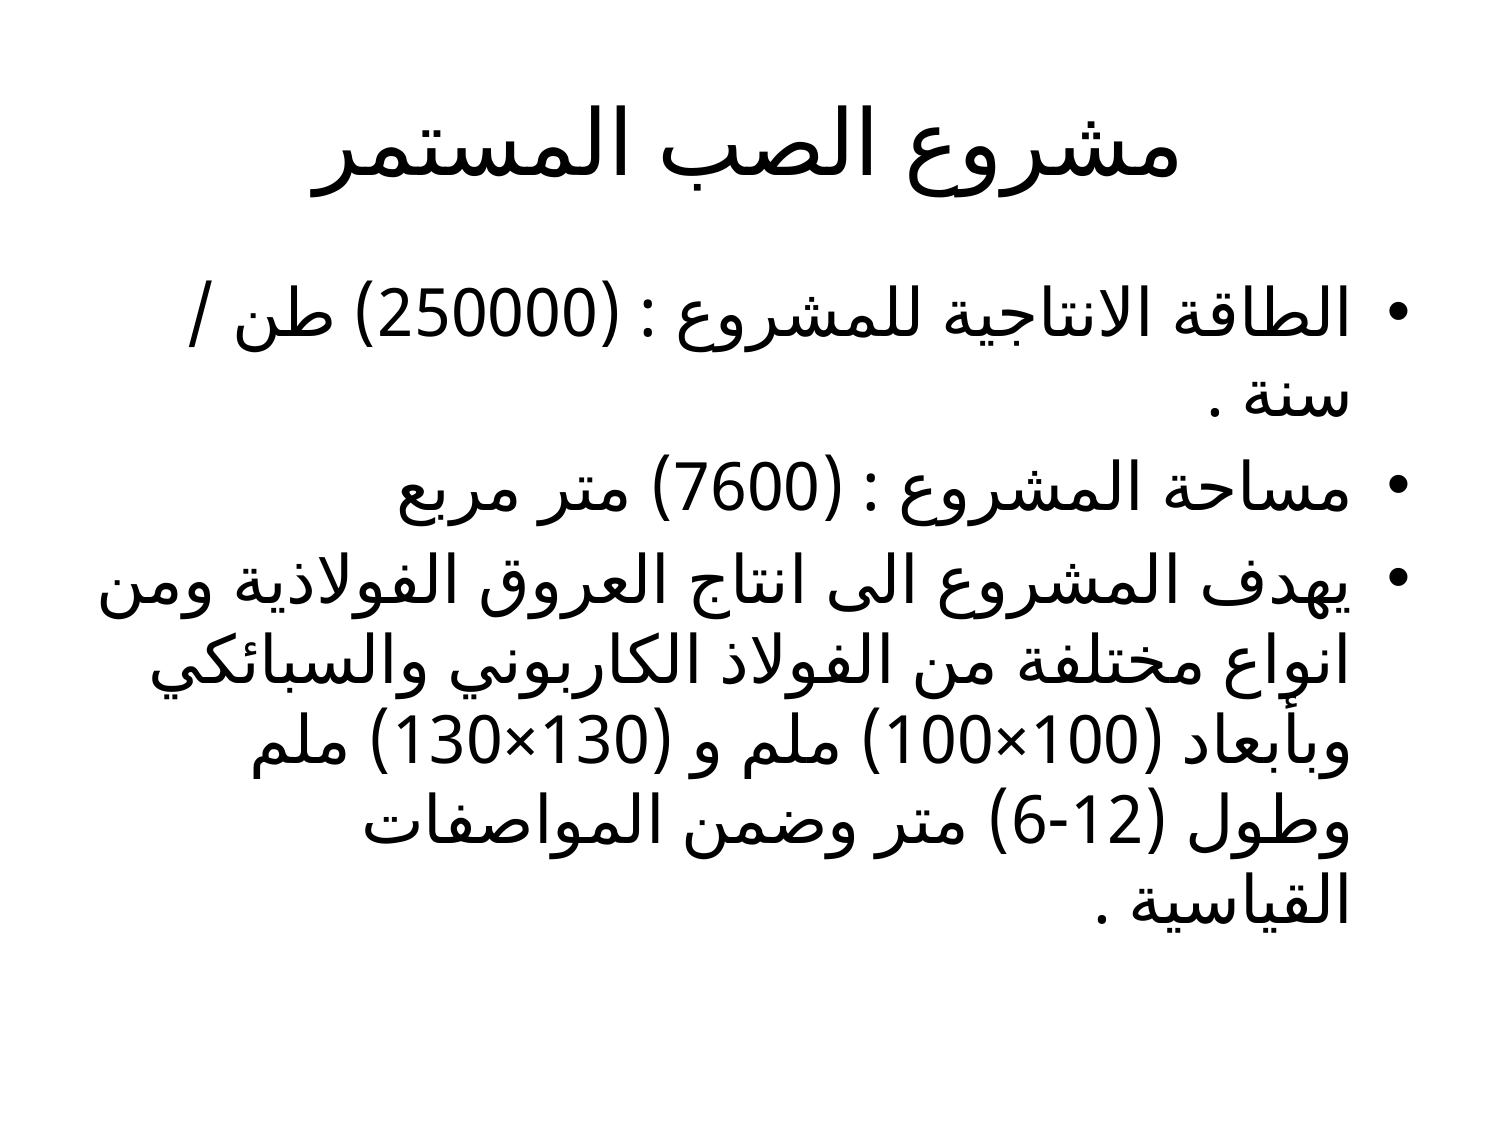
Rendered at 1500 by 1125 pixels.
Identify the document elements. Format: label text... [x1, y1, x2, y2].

list الطاقة الانتاجية للمشروع : (250000) طن / سنة . مساحة المشروع : (7600) متر مربع يهدف المشروع الى انتاج العروق الفولاذية ومن انواع مختلفة من الفولاذ الكاربوني والسبائكي وبأبعاد (100×100) ملم و (130×130) ملم وطول (12-6) متر وضمن المواصفات القياسية . [75, 262, 1425, 1005]
title مشروع الصب المستمر [75, 45, 1425, 233]
